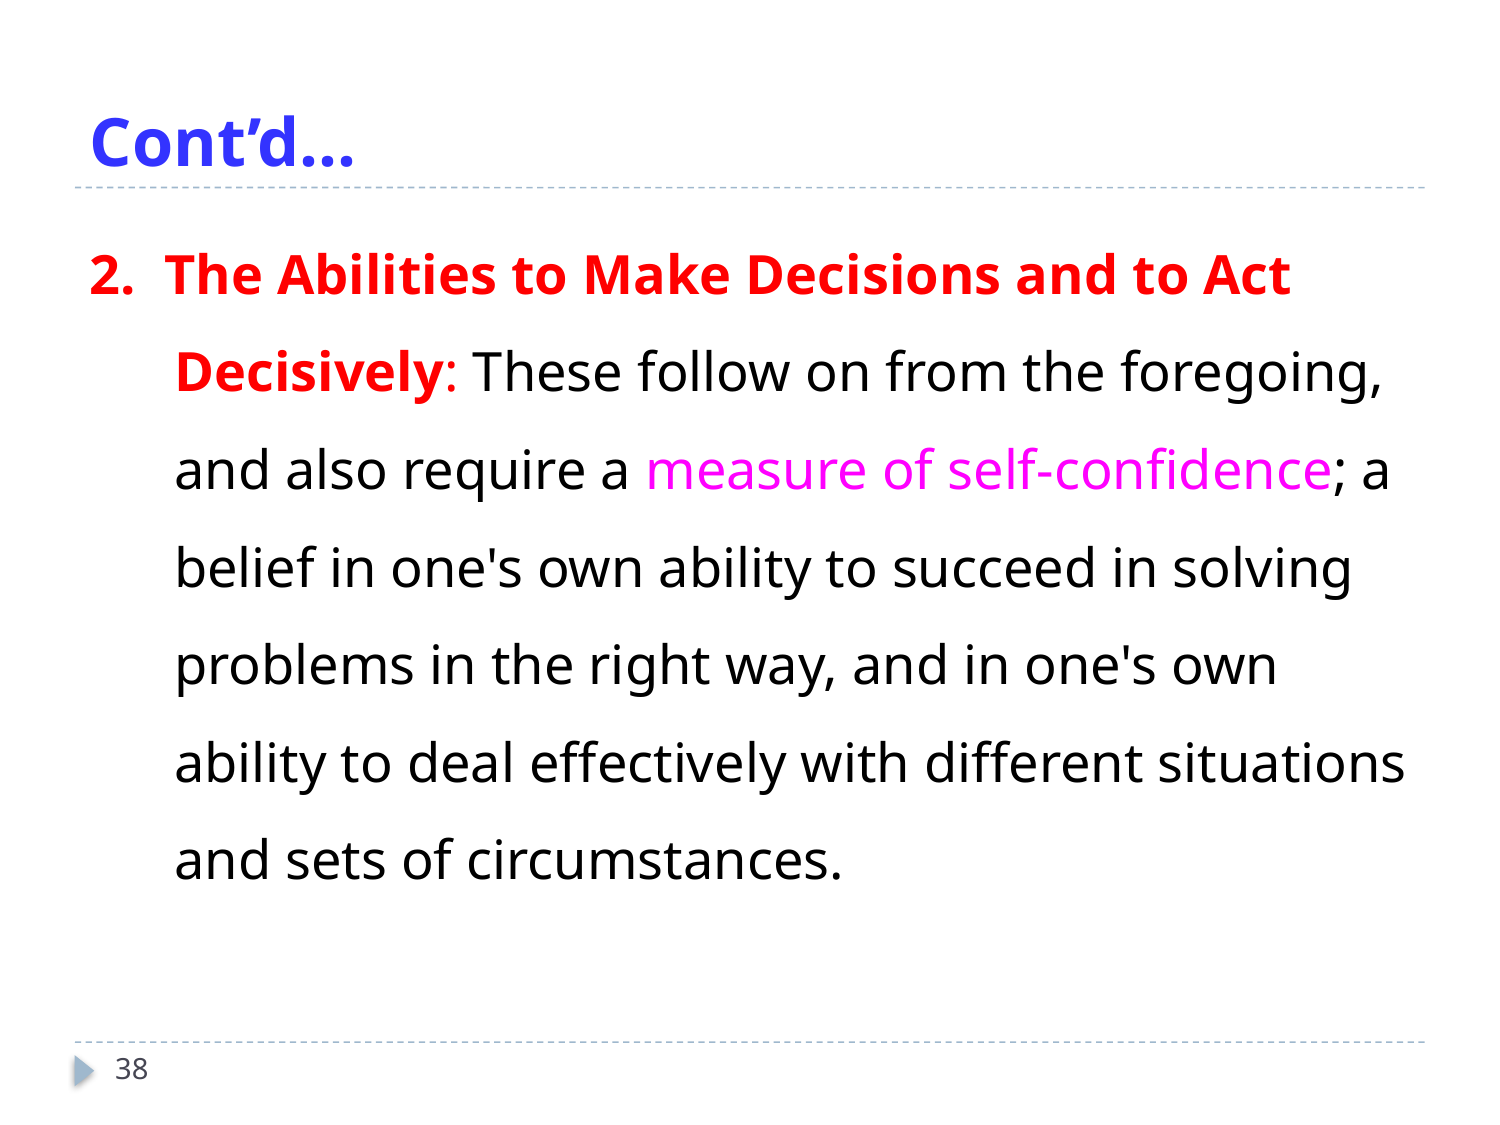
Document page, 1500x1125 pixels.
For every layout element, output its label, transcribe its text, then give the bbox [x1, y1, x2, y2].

list 2. The Abilities to Make Decisions and to Act Decisively: These follow on from the foregoing, and also require a measure of self-confidence; a belief in one's own ability to succeed in solving problems in the right way, and in one's own ability to deal effectively with different situations and sets of circumstances. [75, 200, 1425, 1010]
slide_number 38 [100, 1042, 426, 1103]
title Cont’d… [75, 24, 1425, 188]
